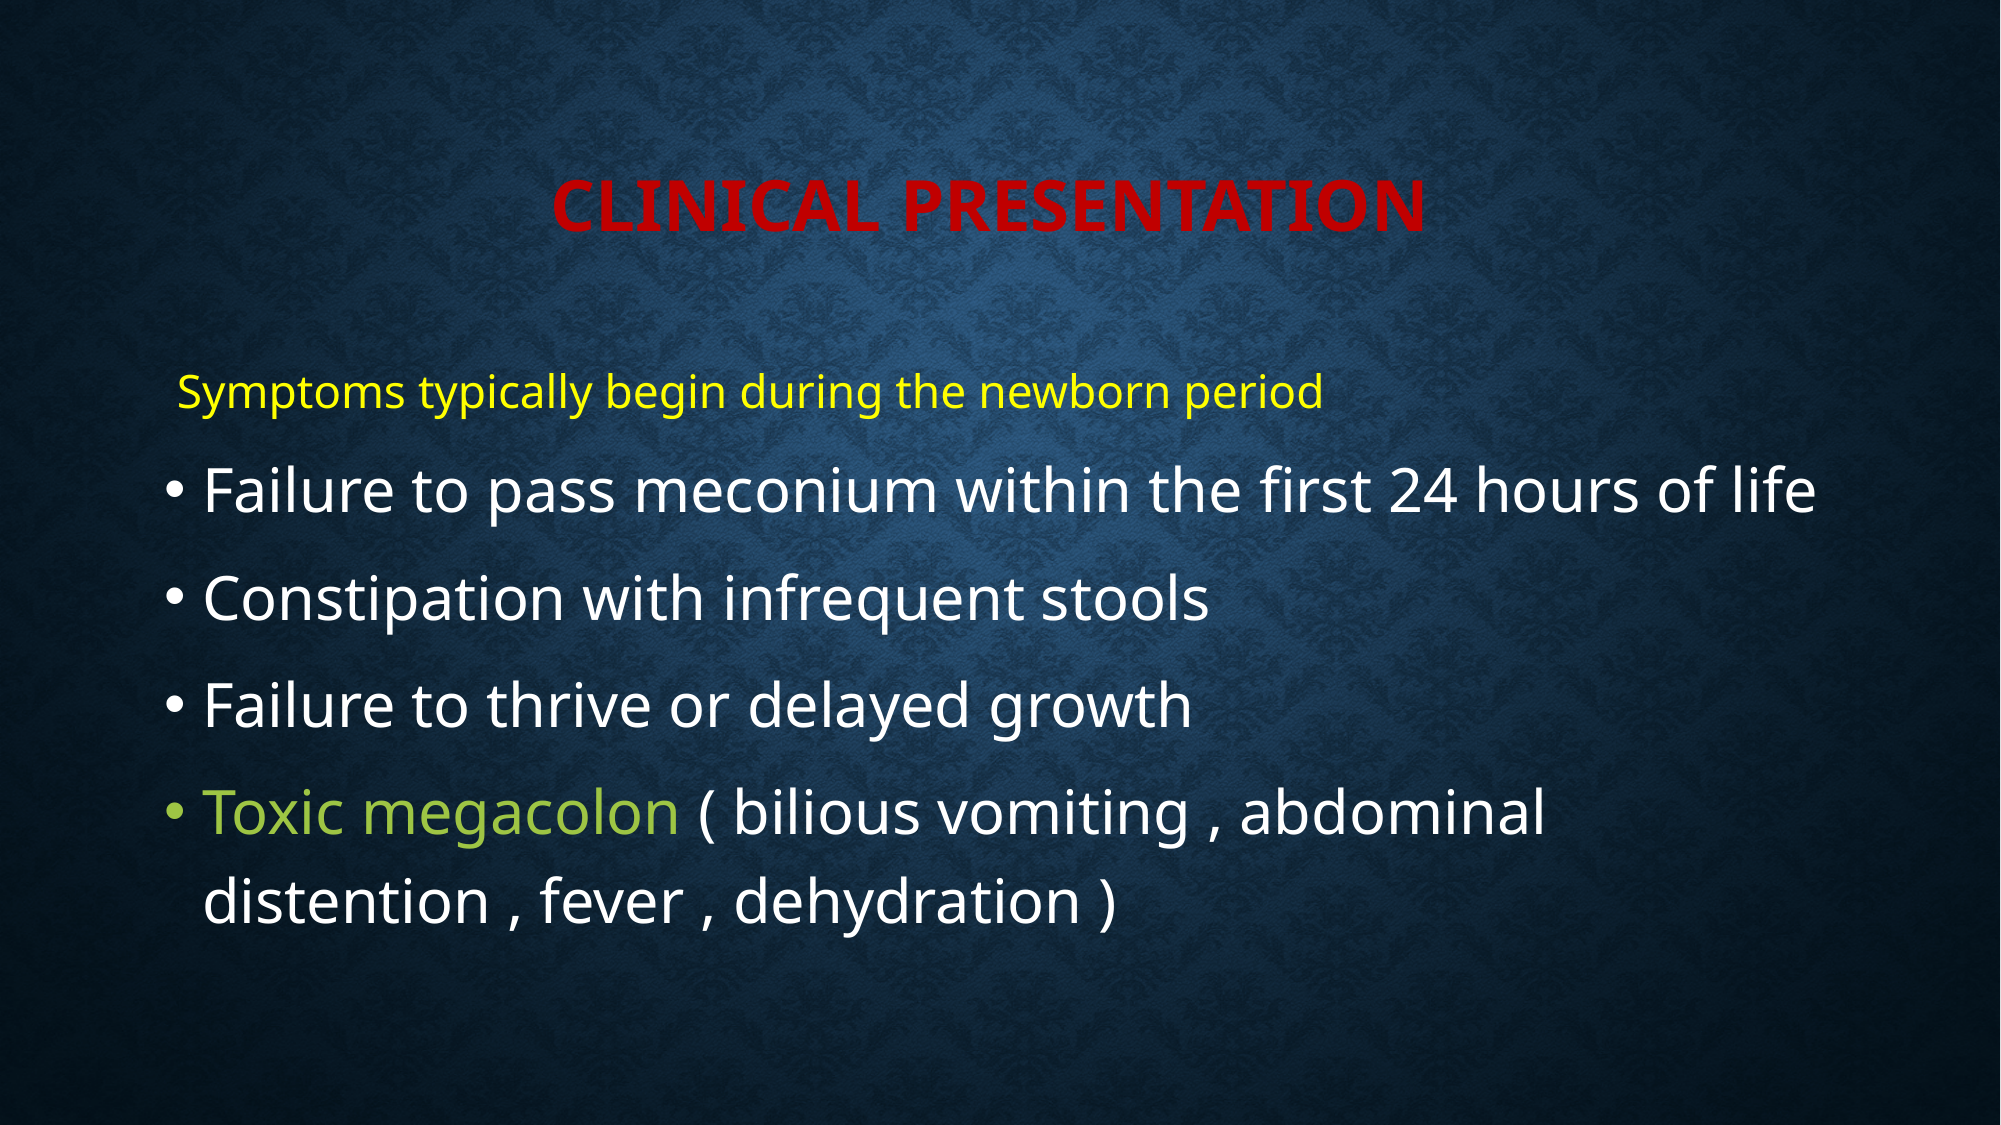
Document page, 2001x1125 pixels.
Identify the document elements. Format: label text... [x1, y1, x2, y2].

title Clinical Presentation [149, 99, 1849, 318]
list Symptoms typically begin during the newborn period Failure to pass meconium within the first 24 hours of life Constipation with infrequent stools Failure to thrive or delayed growth Toxic megacolon ( bilious vomiting , abdominal distention , fever , dehydration ) [149, 343, 1849, 950]
